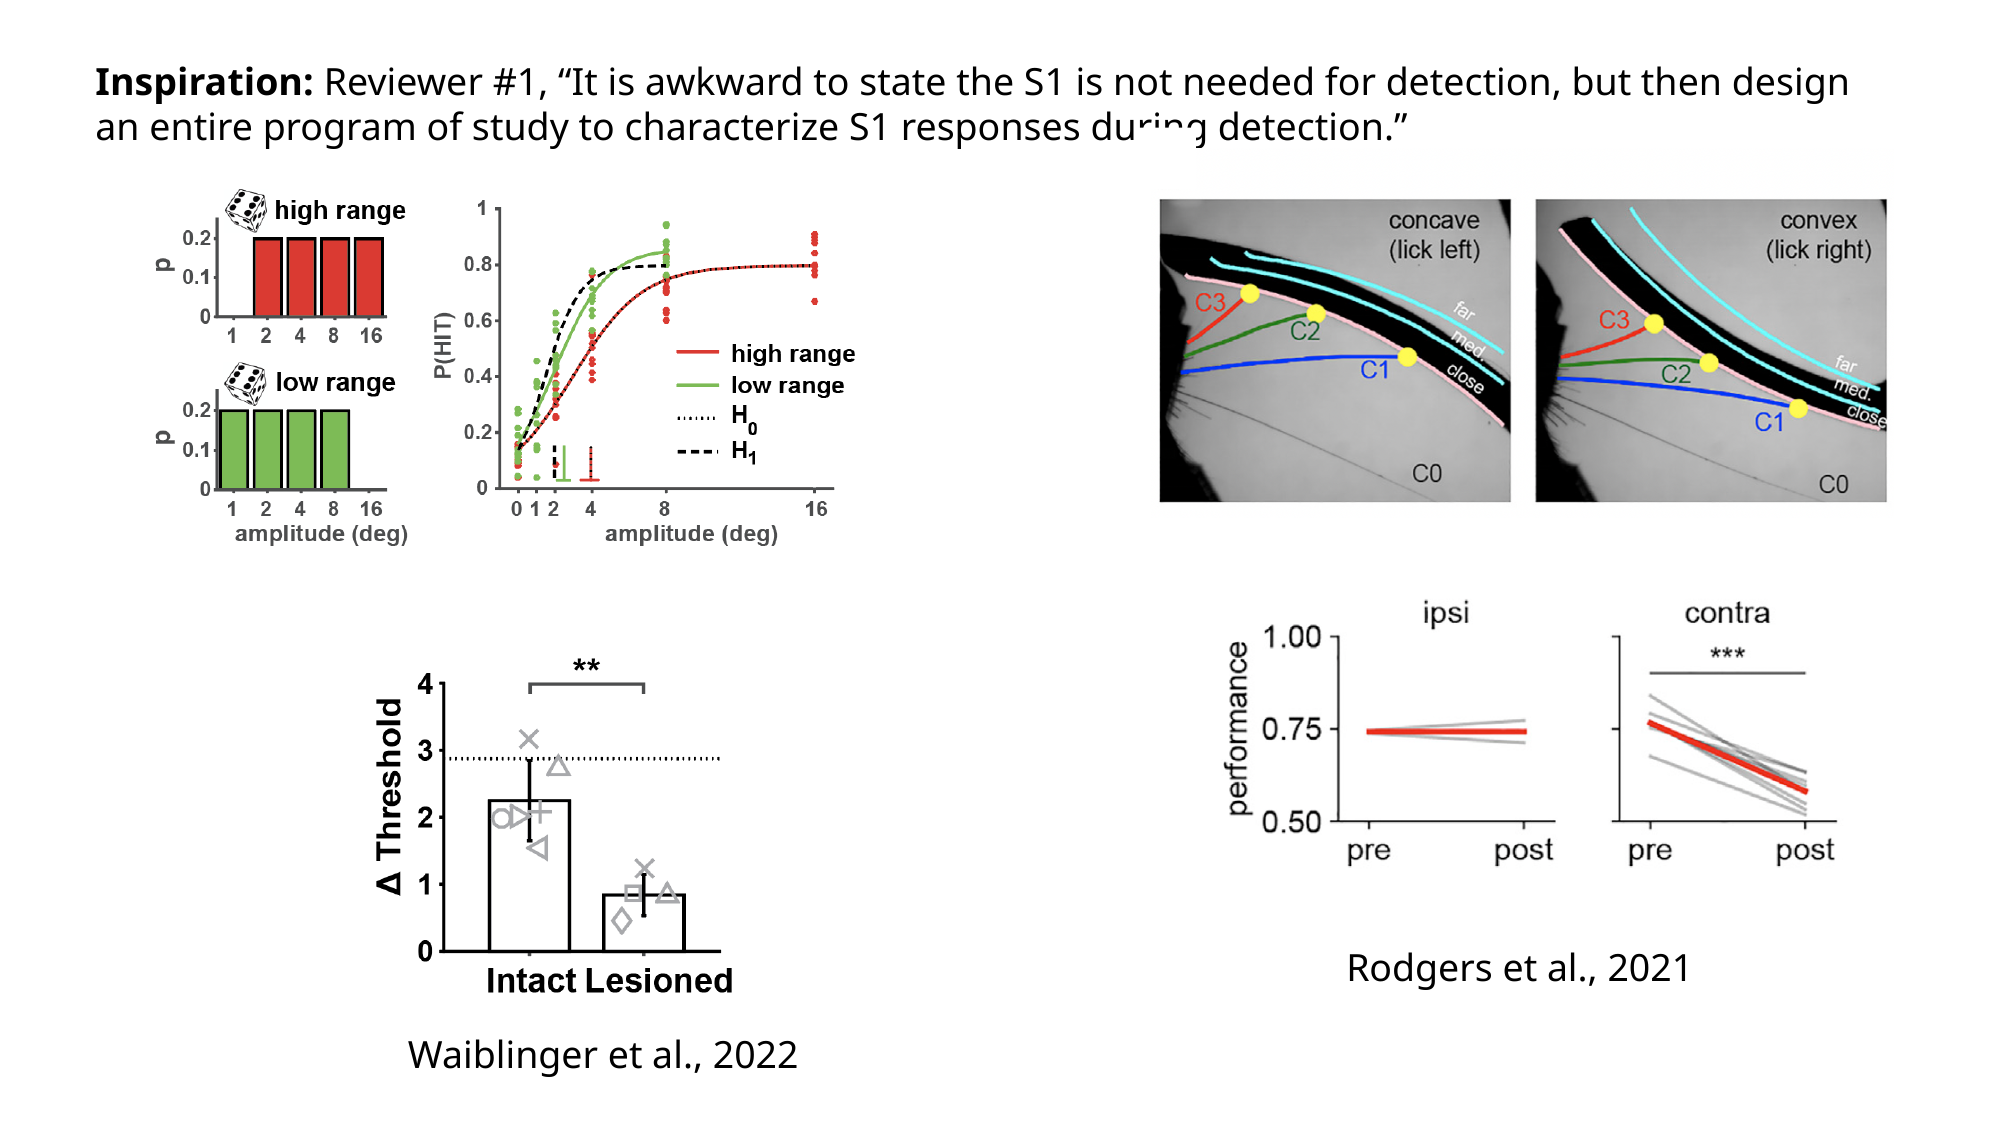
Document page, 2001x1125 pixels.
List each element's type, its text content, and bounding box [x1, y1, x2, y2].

text_box Inspiration: Reviewer #1, “It is awkward to state the S1 is not needed for detection, but then design an entire program of study to characterize S1 responses during detection.” [80, 50, 1920, 156]
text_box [125, 157, 870, 1085]
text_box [1133, 127, 1895, 998]
